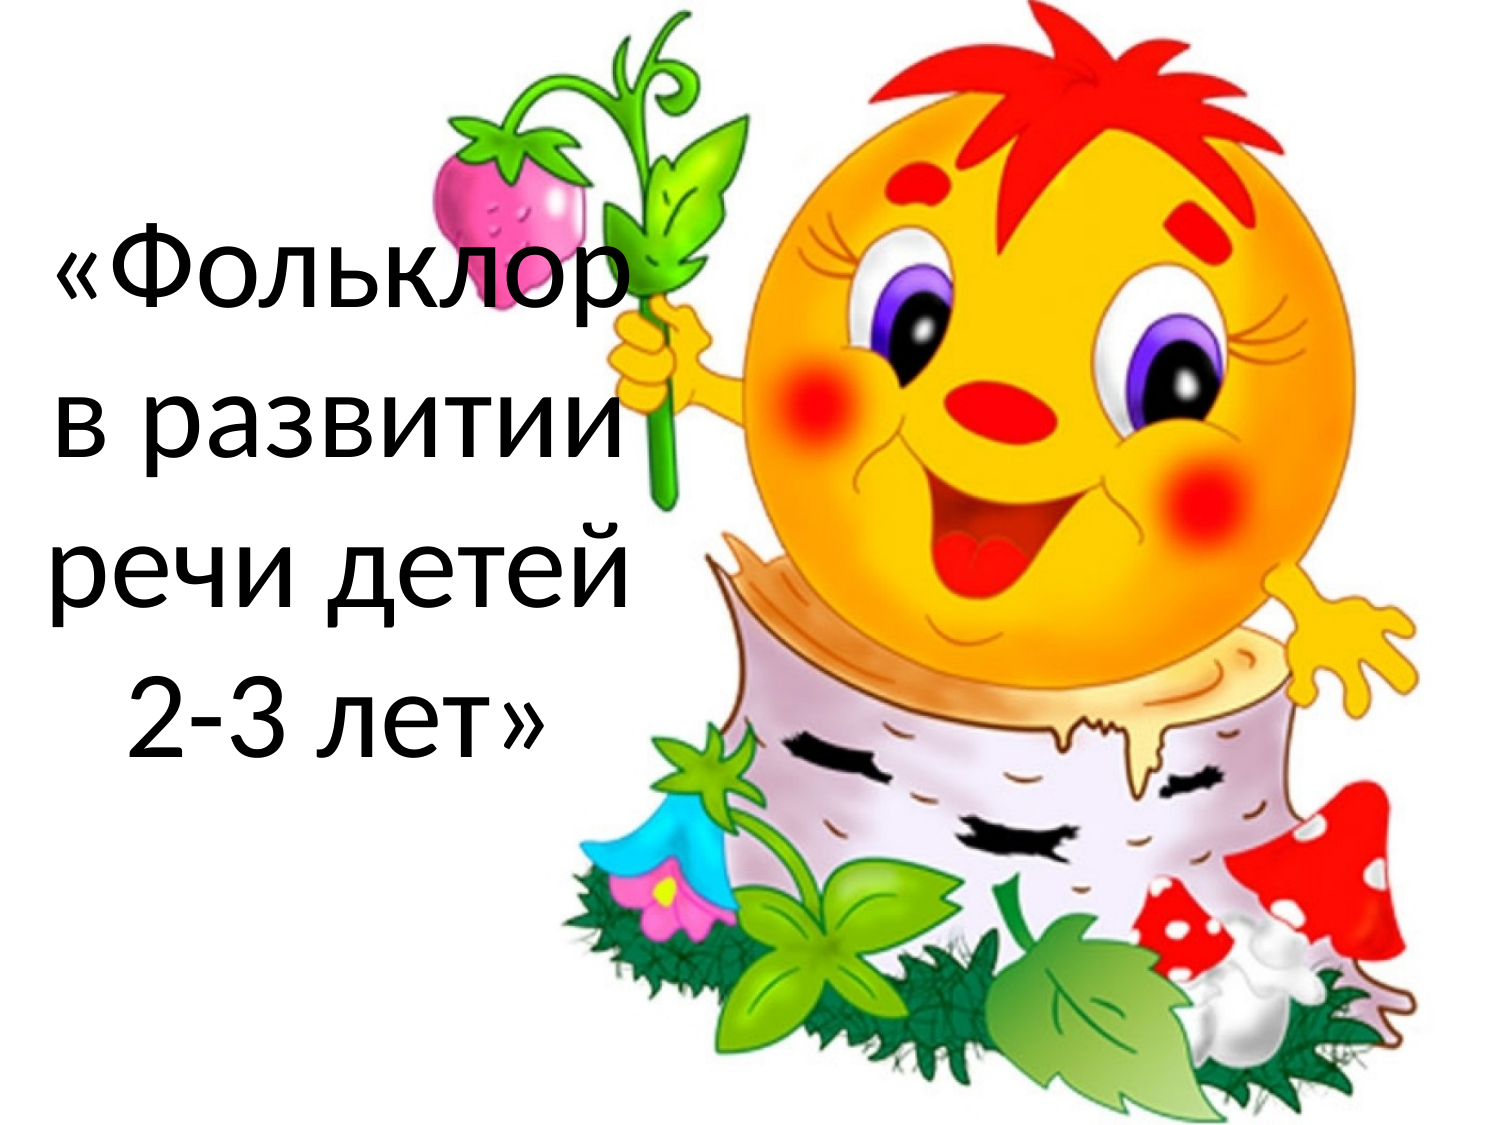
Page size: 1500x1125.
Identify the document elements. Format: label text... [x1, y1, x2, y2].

picture [407, 0, 1500, 1125]
list «Фольклор в развитии речи детей 2-3 лет» [0, 0, 405, 929]
